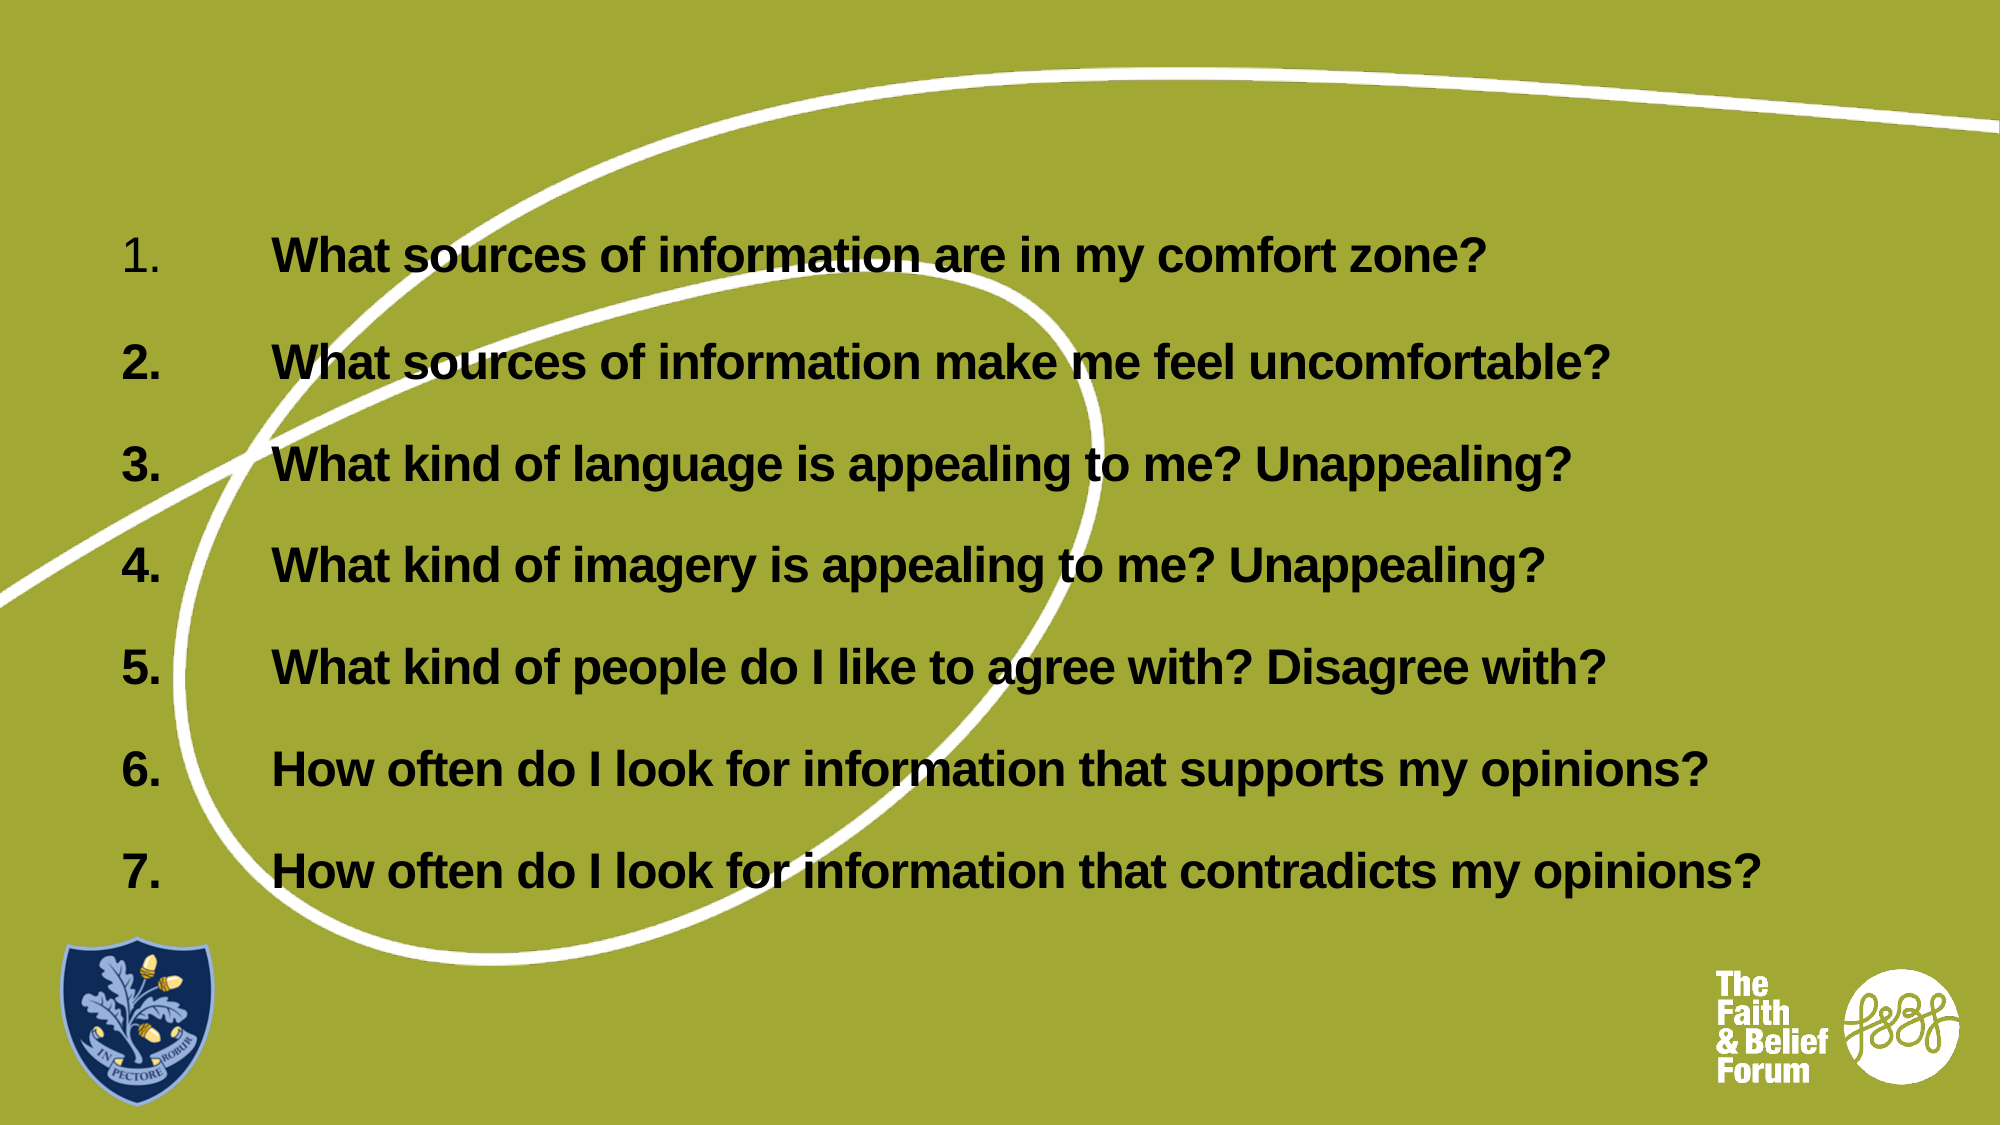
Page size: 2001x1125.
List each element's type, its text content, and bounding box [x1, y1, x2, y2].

picture [0, 57, 2000, 1125]
text_box 1. What sources of information are in my comfort zone? 2. What sources of information make me feel uncomfortable? 3. What kind of language is appealing to me? Unappealing? 4. What kind of imagery is appealing to me? Unappealing? 5. What kind of people do I like to agree with? Disagree with? 6. How often do I look for information that supports my opinions? 7. How often do I look for information that contradicts my opinions? [106, 101, 1932, 1081]
